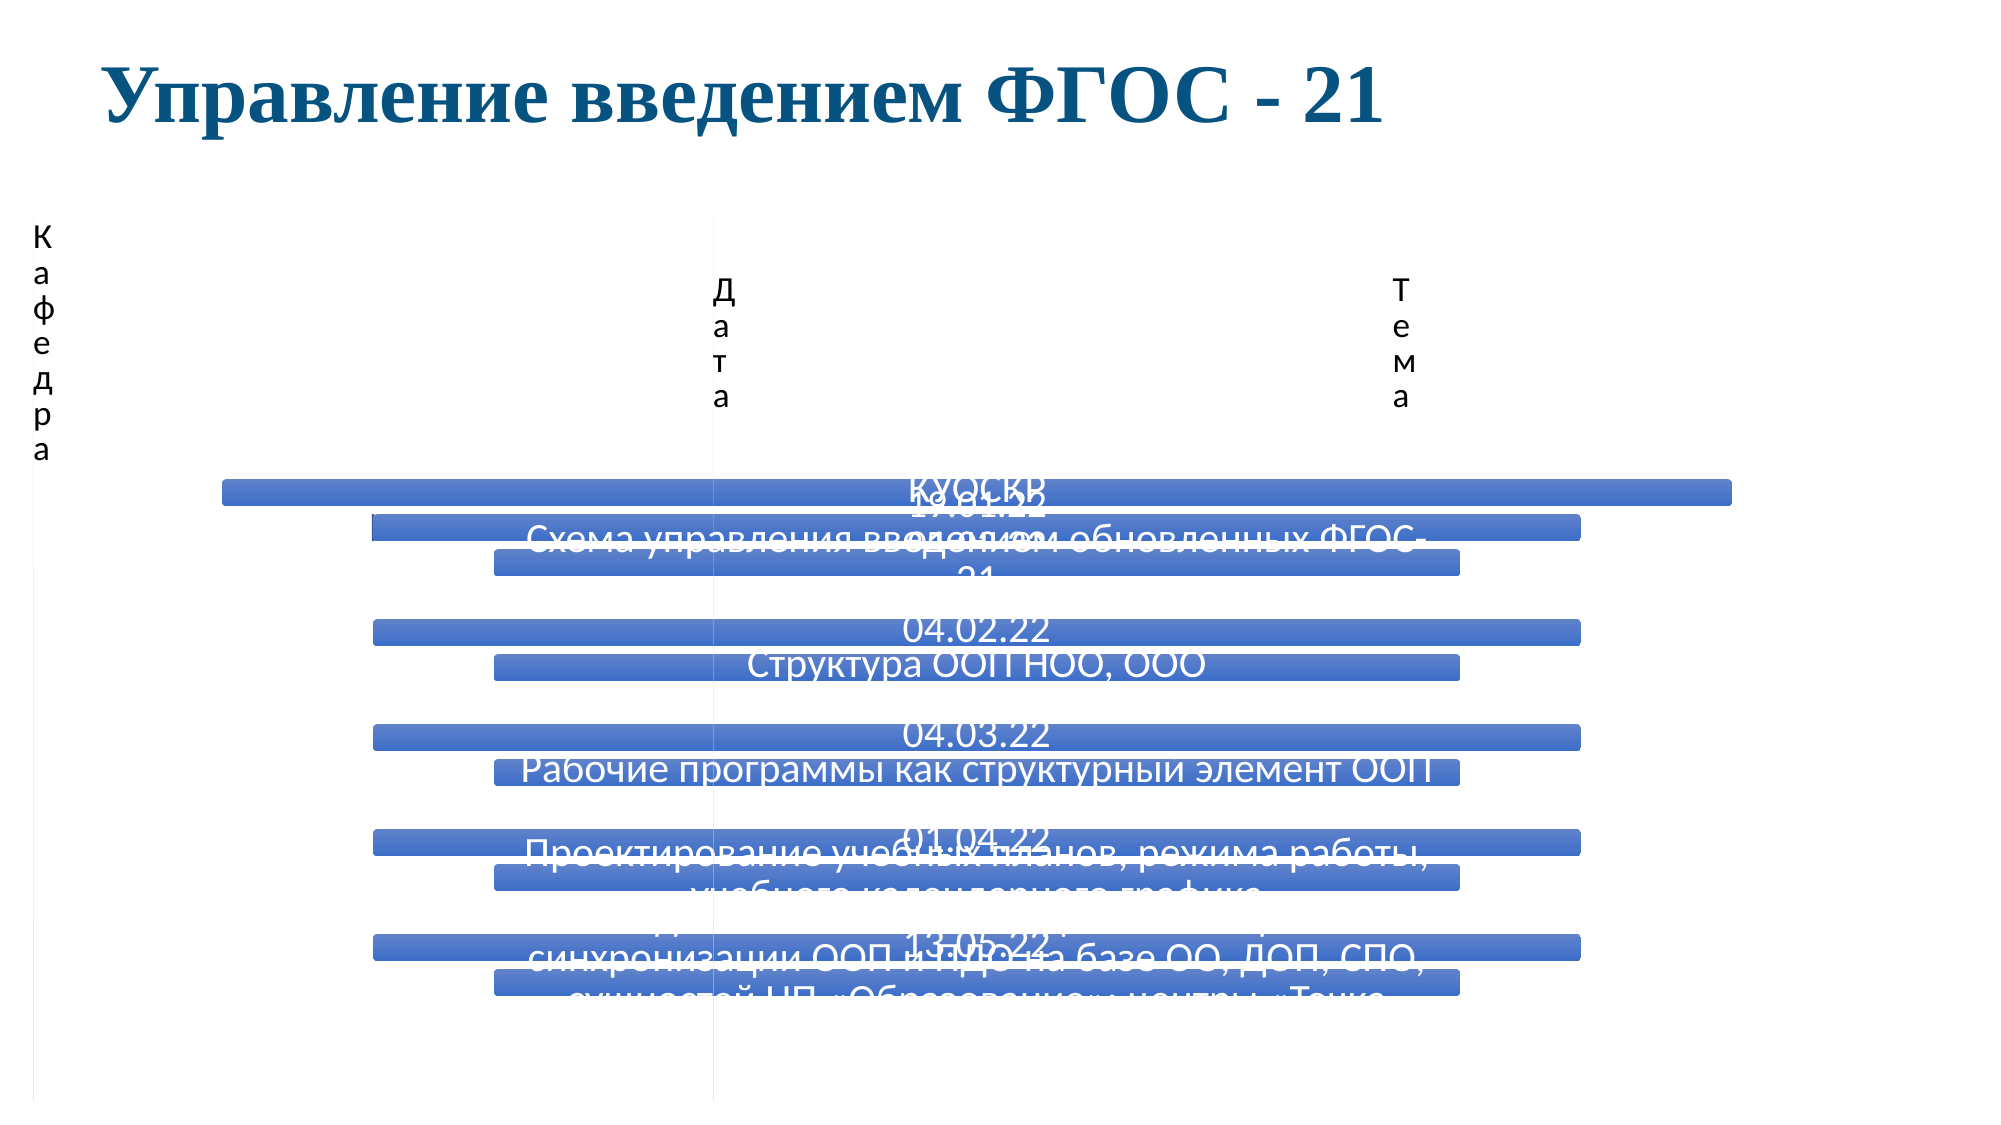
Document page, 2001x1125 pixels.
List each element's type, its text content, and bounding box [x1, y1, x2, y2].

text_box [33, 212, 1960, 1102]
text_box Управление введением ФГОС - 21 [84, 43, 1849, 181]
